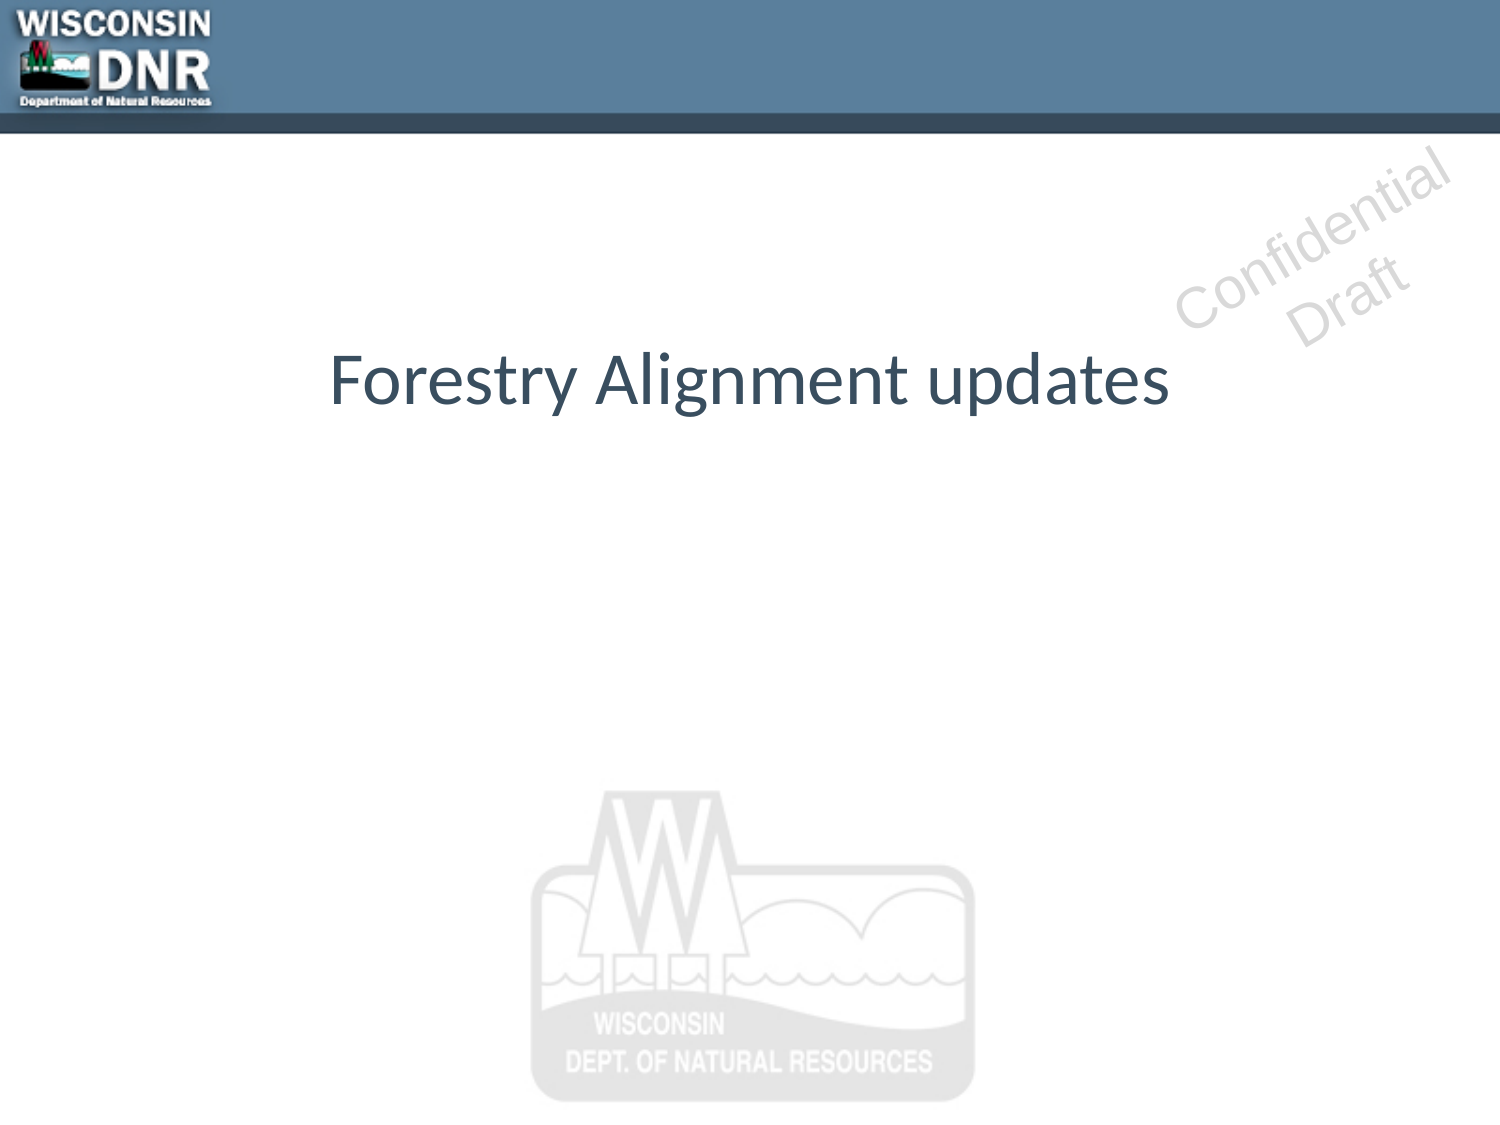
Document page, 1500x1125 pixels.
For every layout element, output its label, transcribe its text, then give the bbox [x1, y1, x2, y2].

title Forestry Alignment updates [112, 199, 1388, 550]
picture [0, 0, 1500, 1125]
